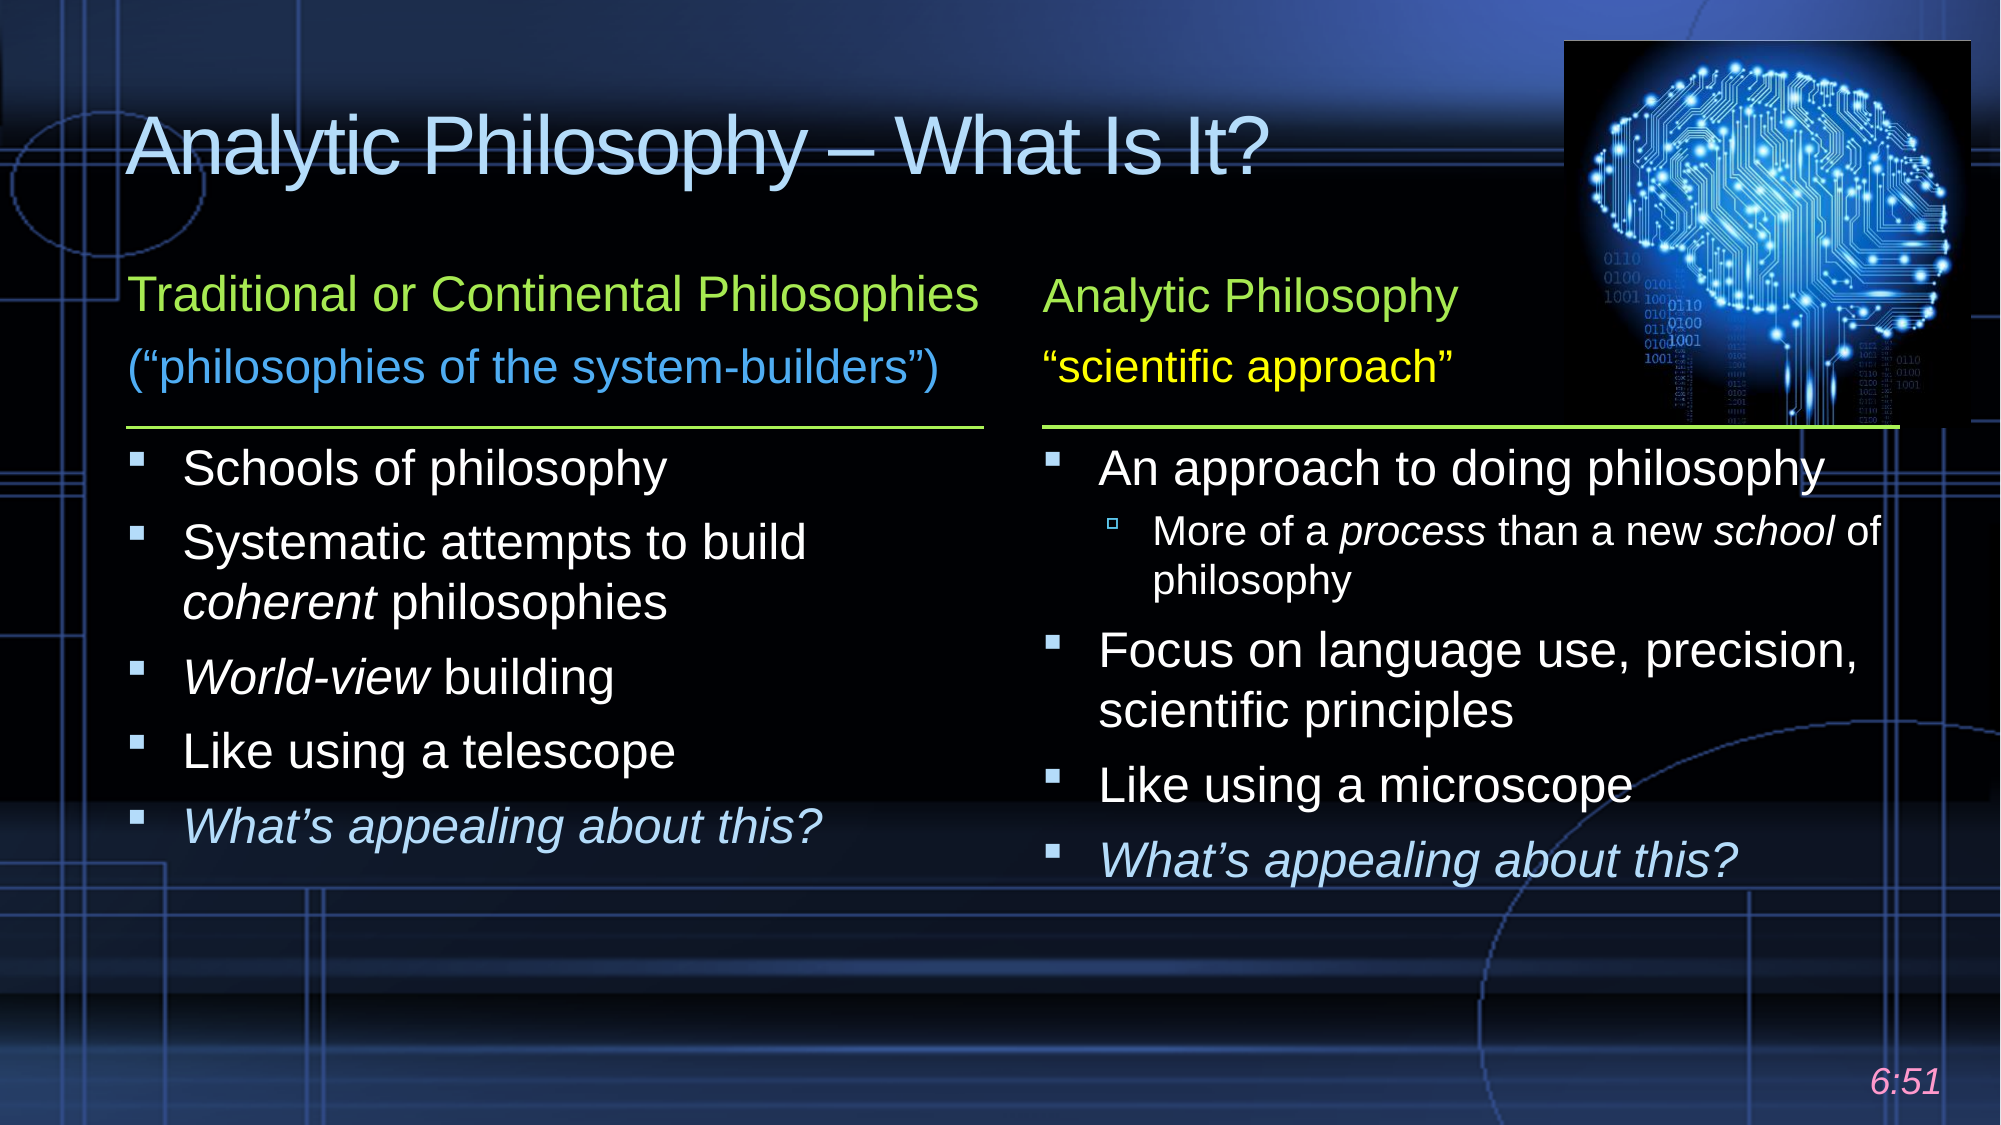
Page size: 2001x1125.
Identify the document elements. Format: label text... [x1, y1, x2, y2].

title Analytic Philosophy – What Is It? [110, 83, 1557, 234]
list Schools of philosophy Systematic attempts to build coherent philosophies World-view building Like using a telescope What’s appealing about this? [99, 427, 984, 1077]
picture [0, 0, 2001, 1125]
list Traditional or Continental Philosophies (“philosophies of the system-builders”) [99, 253, 1001, 402]
list Analytic Philosophy “scientific approach” [1015, 253, 1557, 402]
text_box 6:51 [1854, 1049, 2000, 1110]
list An approach to doing philosophy More of a process than a new school of philosophy Focus on language use, precision, scientific principles Like using a microscope What’s appealing about this? [1015, 427, 1900, 1077]
